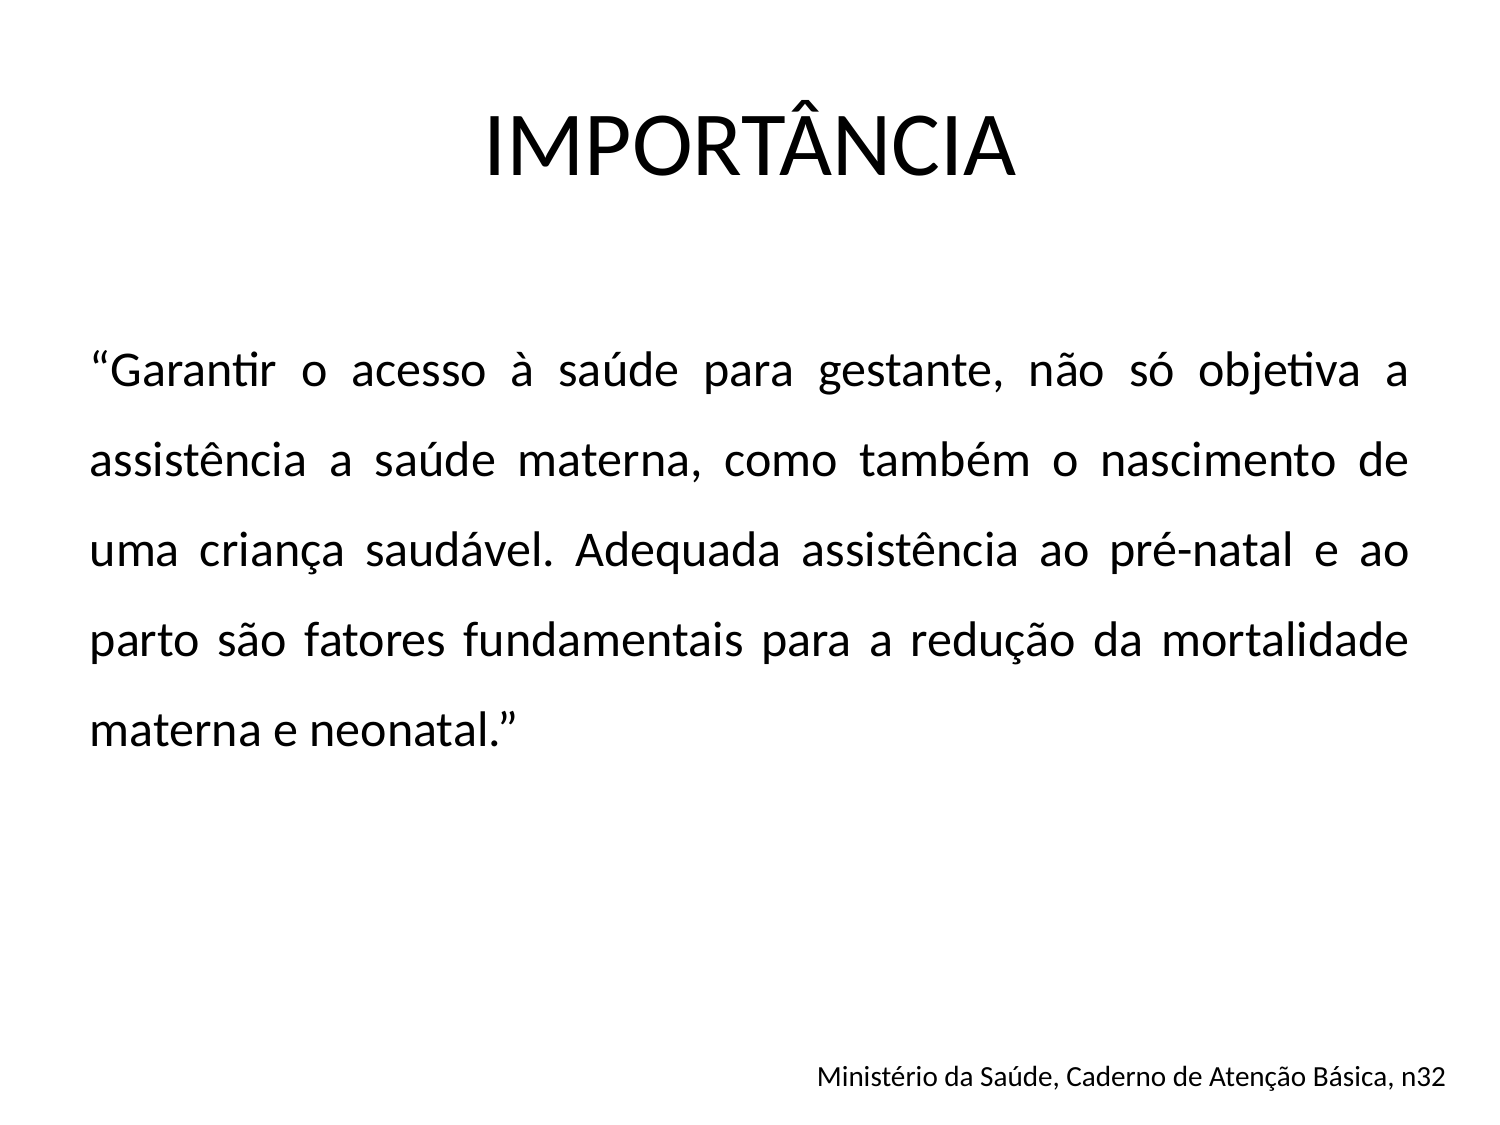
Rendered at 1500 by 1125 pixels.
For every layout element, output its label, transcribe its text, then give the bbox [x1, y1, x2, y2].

text_box “Garantir o acesso à saúde para gestante, não só objetiva a assistência a saúde materna, como também o nascimento de uma criança saudável. Adequada assistência ao pré-natal e ao parto são fatores fundamentais para a redução da mortalidade materna e neonatal.” [74, 298, 1425, 824]
text_box Ministério da Saúde, Caderno de Atenção Básica, n32 [802, 1049, 1500, 1100]
title IMPORTÂNCIA [75, 45, 1425, 233]
